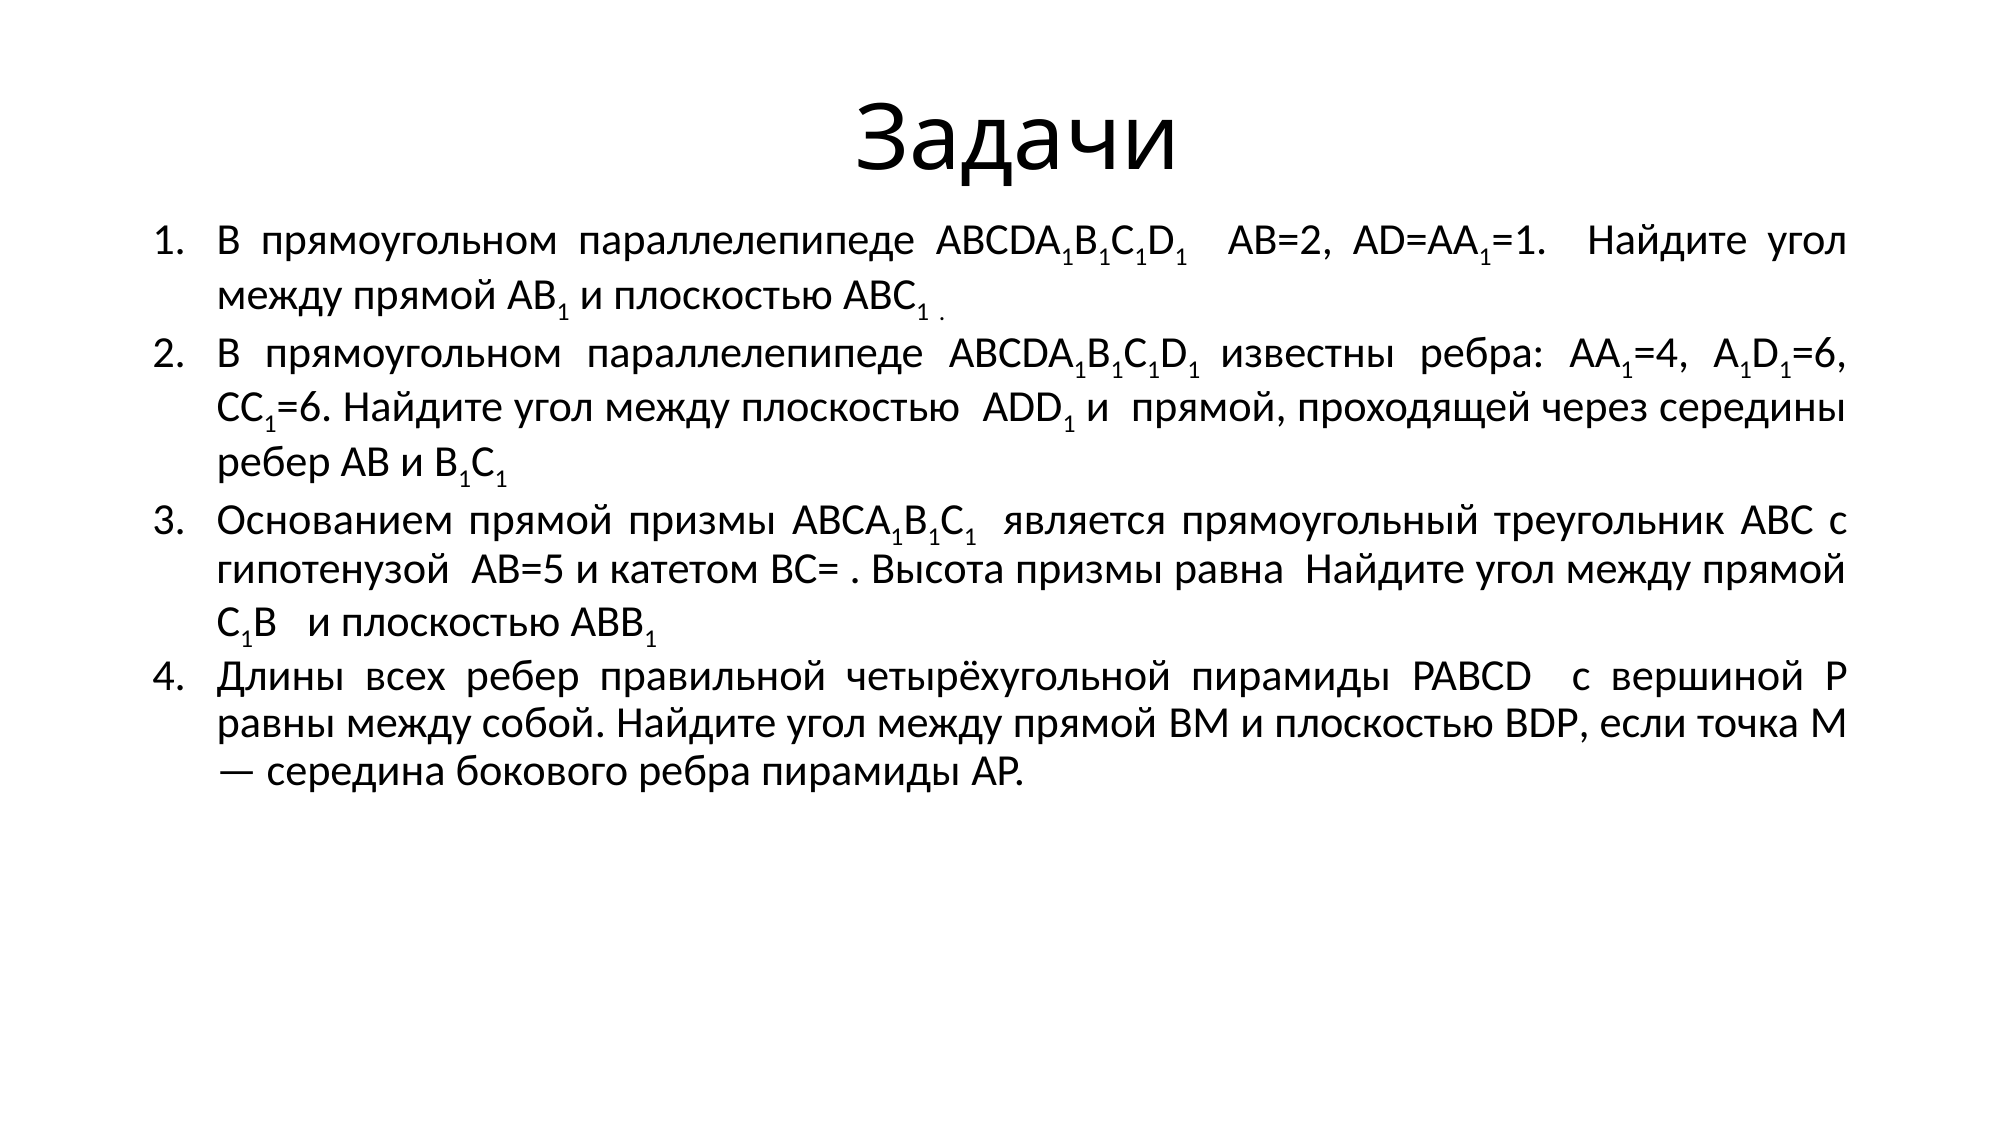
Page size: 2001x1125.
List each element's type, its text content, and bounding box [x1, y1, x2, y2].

title Задачи [155, 31, 1881, 249]
